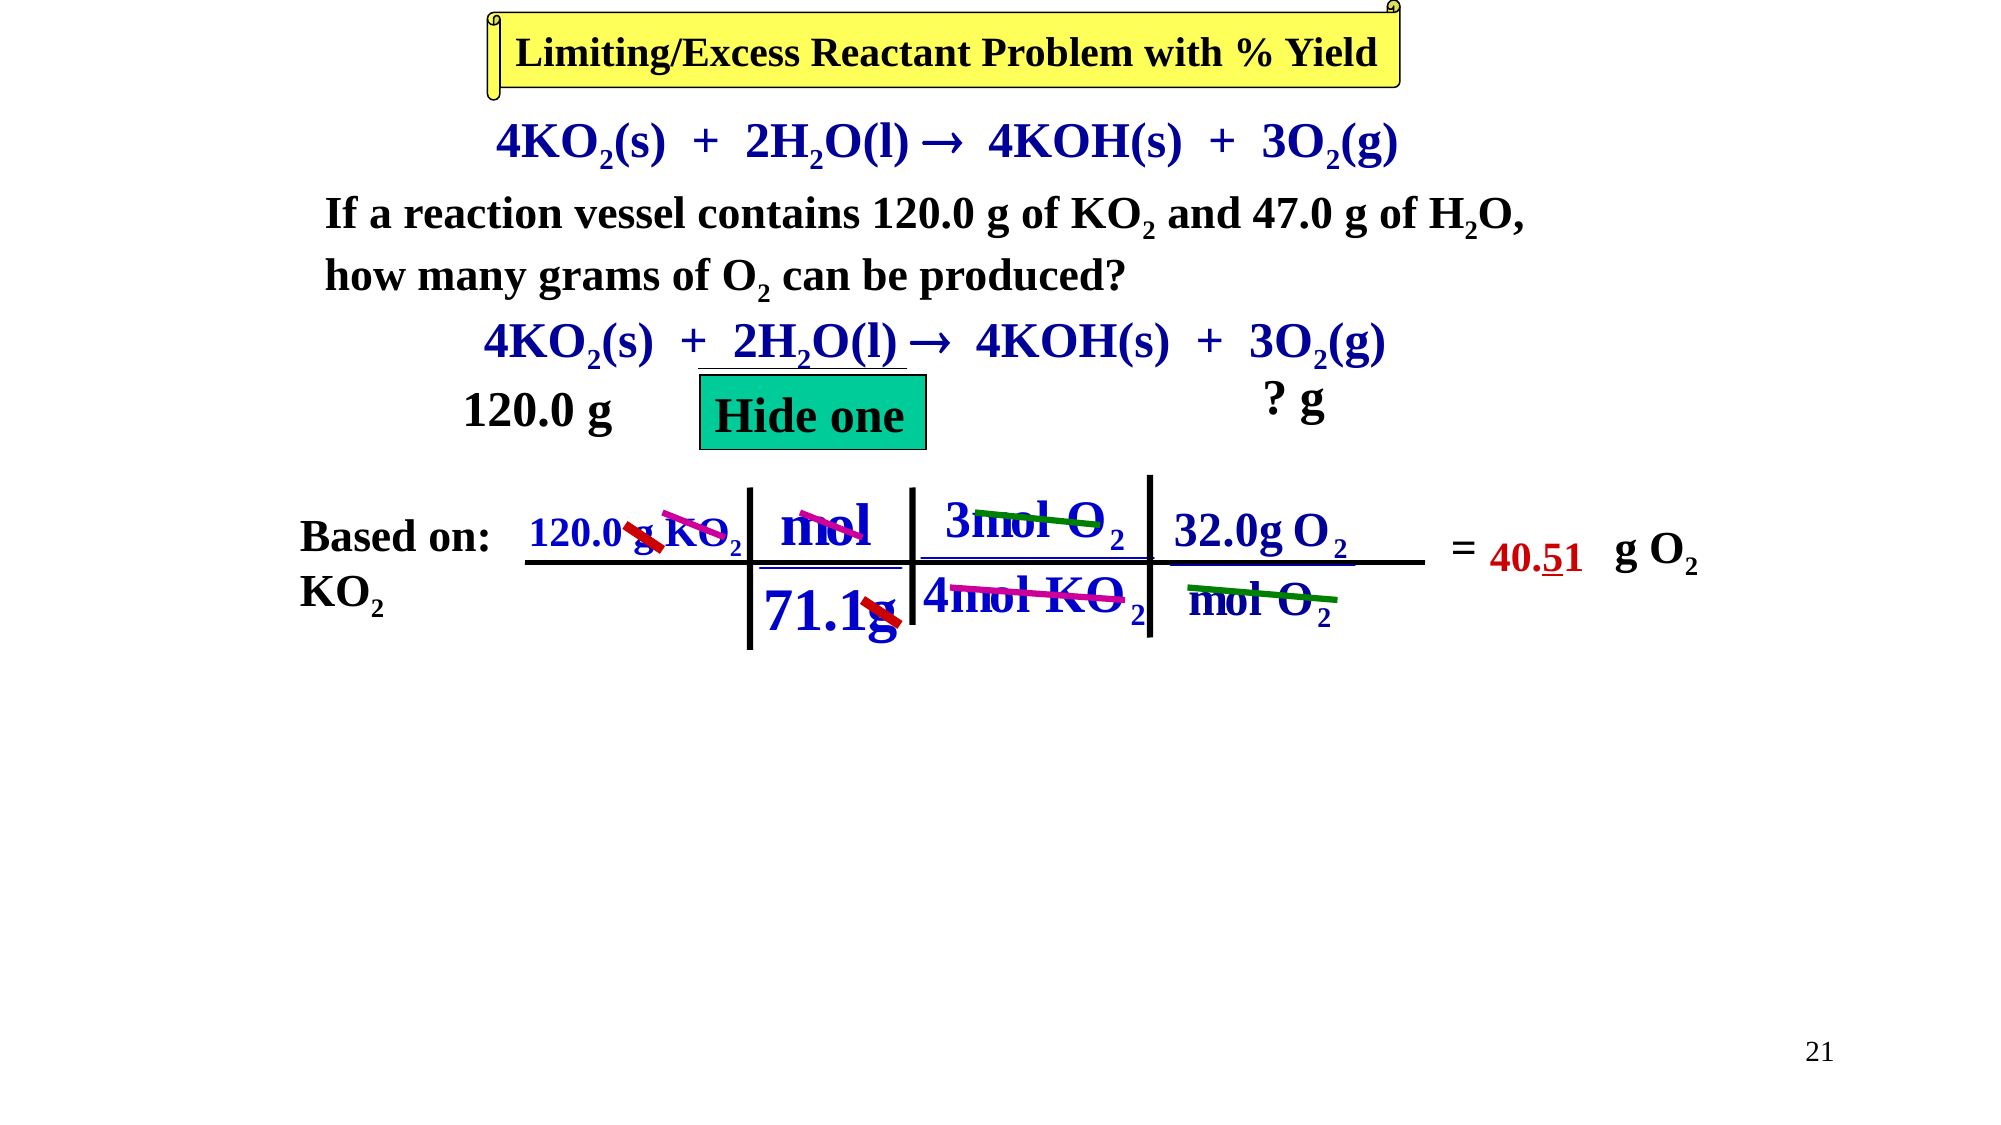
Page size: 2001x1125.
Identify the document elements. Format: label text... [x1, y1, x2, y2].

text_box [1162, 499, 1363, 636]
text_box ? g [1247, 356, 1340, 432]
text_box If a reaction vessel contains 120.0 g of KO2 and 47.0 g of H2O, how many grams of O2 can be produced? [309, 174, 1588, 315]
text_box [912, 487, 1163, 634]
text_box 4KO2(s) + 2H2O(l)  4KOH(s) + 3O2(g) [481, 99, 1427, 174]
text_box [749, 487, 913, 650]
text_box Hide one [699, 374, 927, 450]
text_box 40.51 [1474, 522, 1599, 588]
text_box 120.0 g [447, 369, 628, 444]
text_box 120.0 g KO2 [513, 497, 749, 569]
text_box 47.0 g [722, 369, 878, 374]
text_box Limiting/Excess Reactant Problem with % Yield [487, 0, 1400, 100]
text_box Based on: KO2 [285, 498, 507, 631]
text_box 4KO2(s) + 2H2O(l)  4KOH(s) + 3O2(g) [469, 299, 1414, 383]
text_box = g O2 [1436, 510, 1759, 588]
slide_number 21 [1433, 1025, 1850, 1100]
